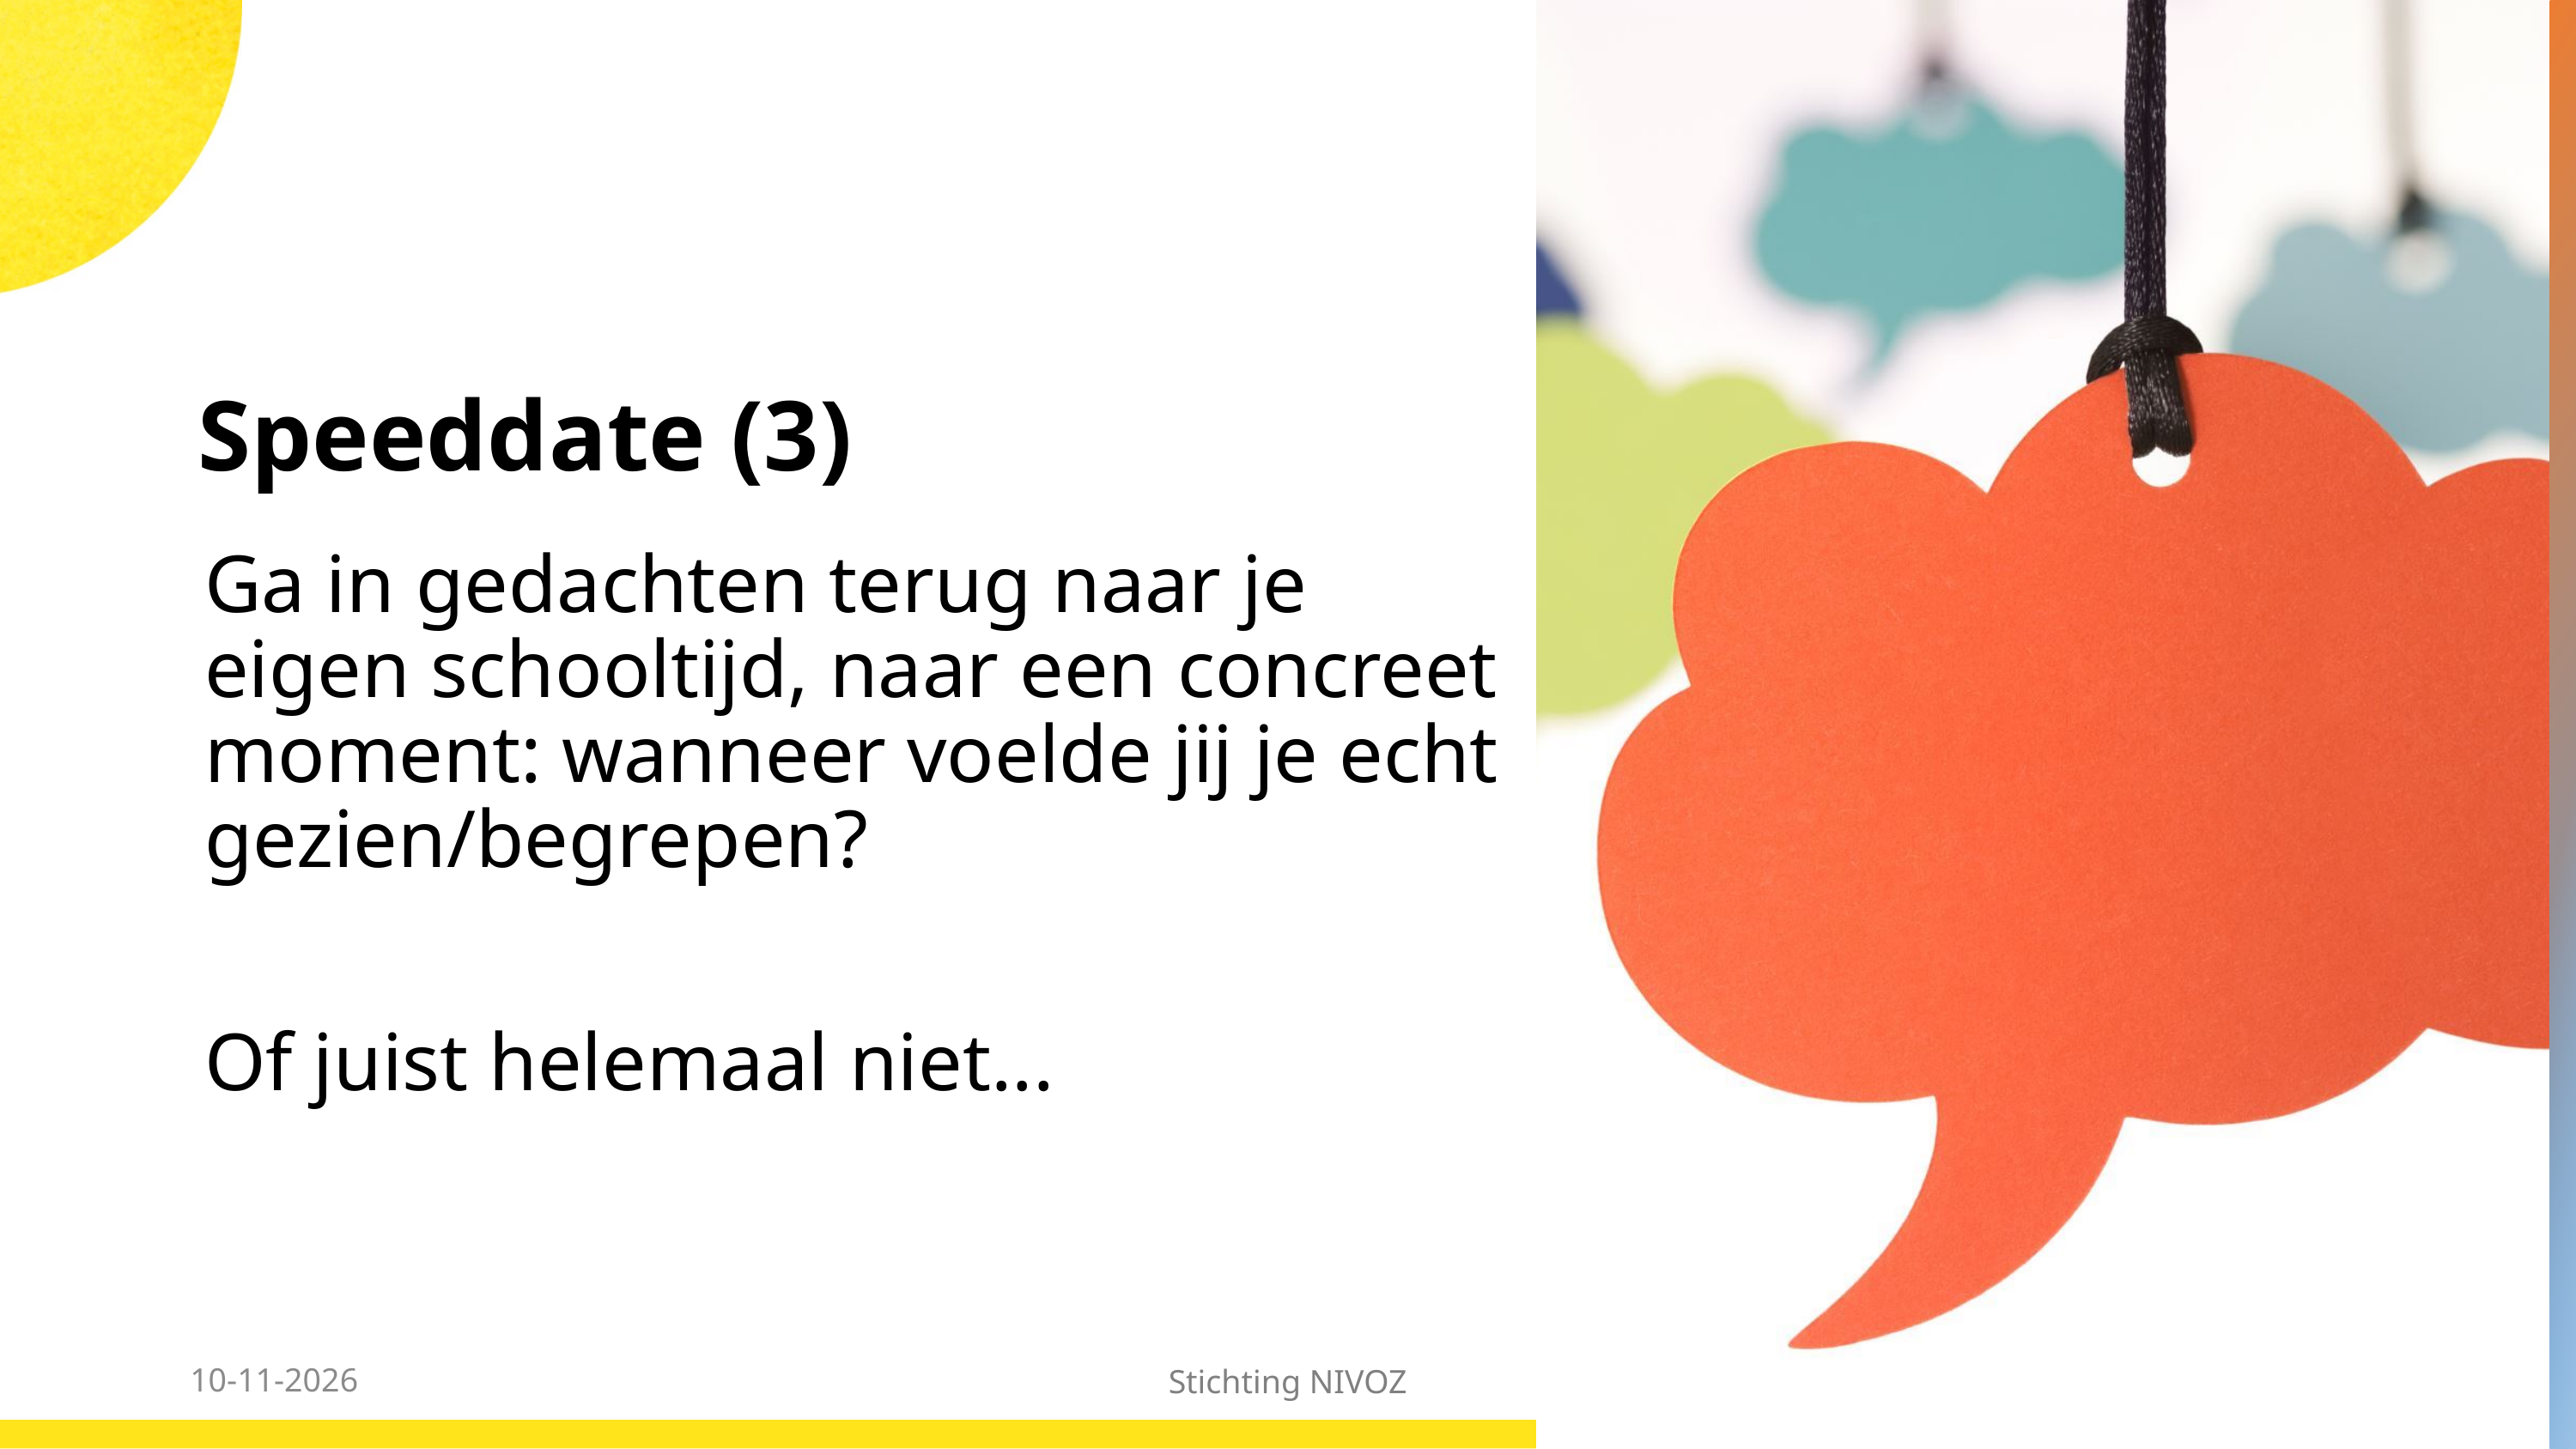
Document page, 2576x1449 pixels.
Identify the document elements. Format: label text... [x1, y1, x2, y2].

picture [0, 0, 242, 298]
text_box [2549, 0, 2576, 1449]
picture [1536, 0, 2549, 1449]
list Ga in gedachten terug naar je eigen schooltijd, naar een concreet moment: wanneer voelde jij je echt gezien/begrepen? Of juist helemaal niet... [185, 535, 1521, 1264]
footer Stichting NIVOZ [961, 1343, 1536, 1420]
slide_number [177, 1343, 757, 1420]
title Speeddate (3) [185, 156, 1344, 499]
